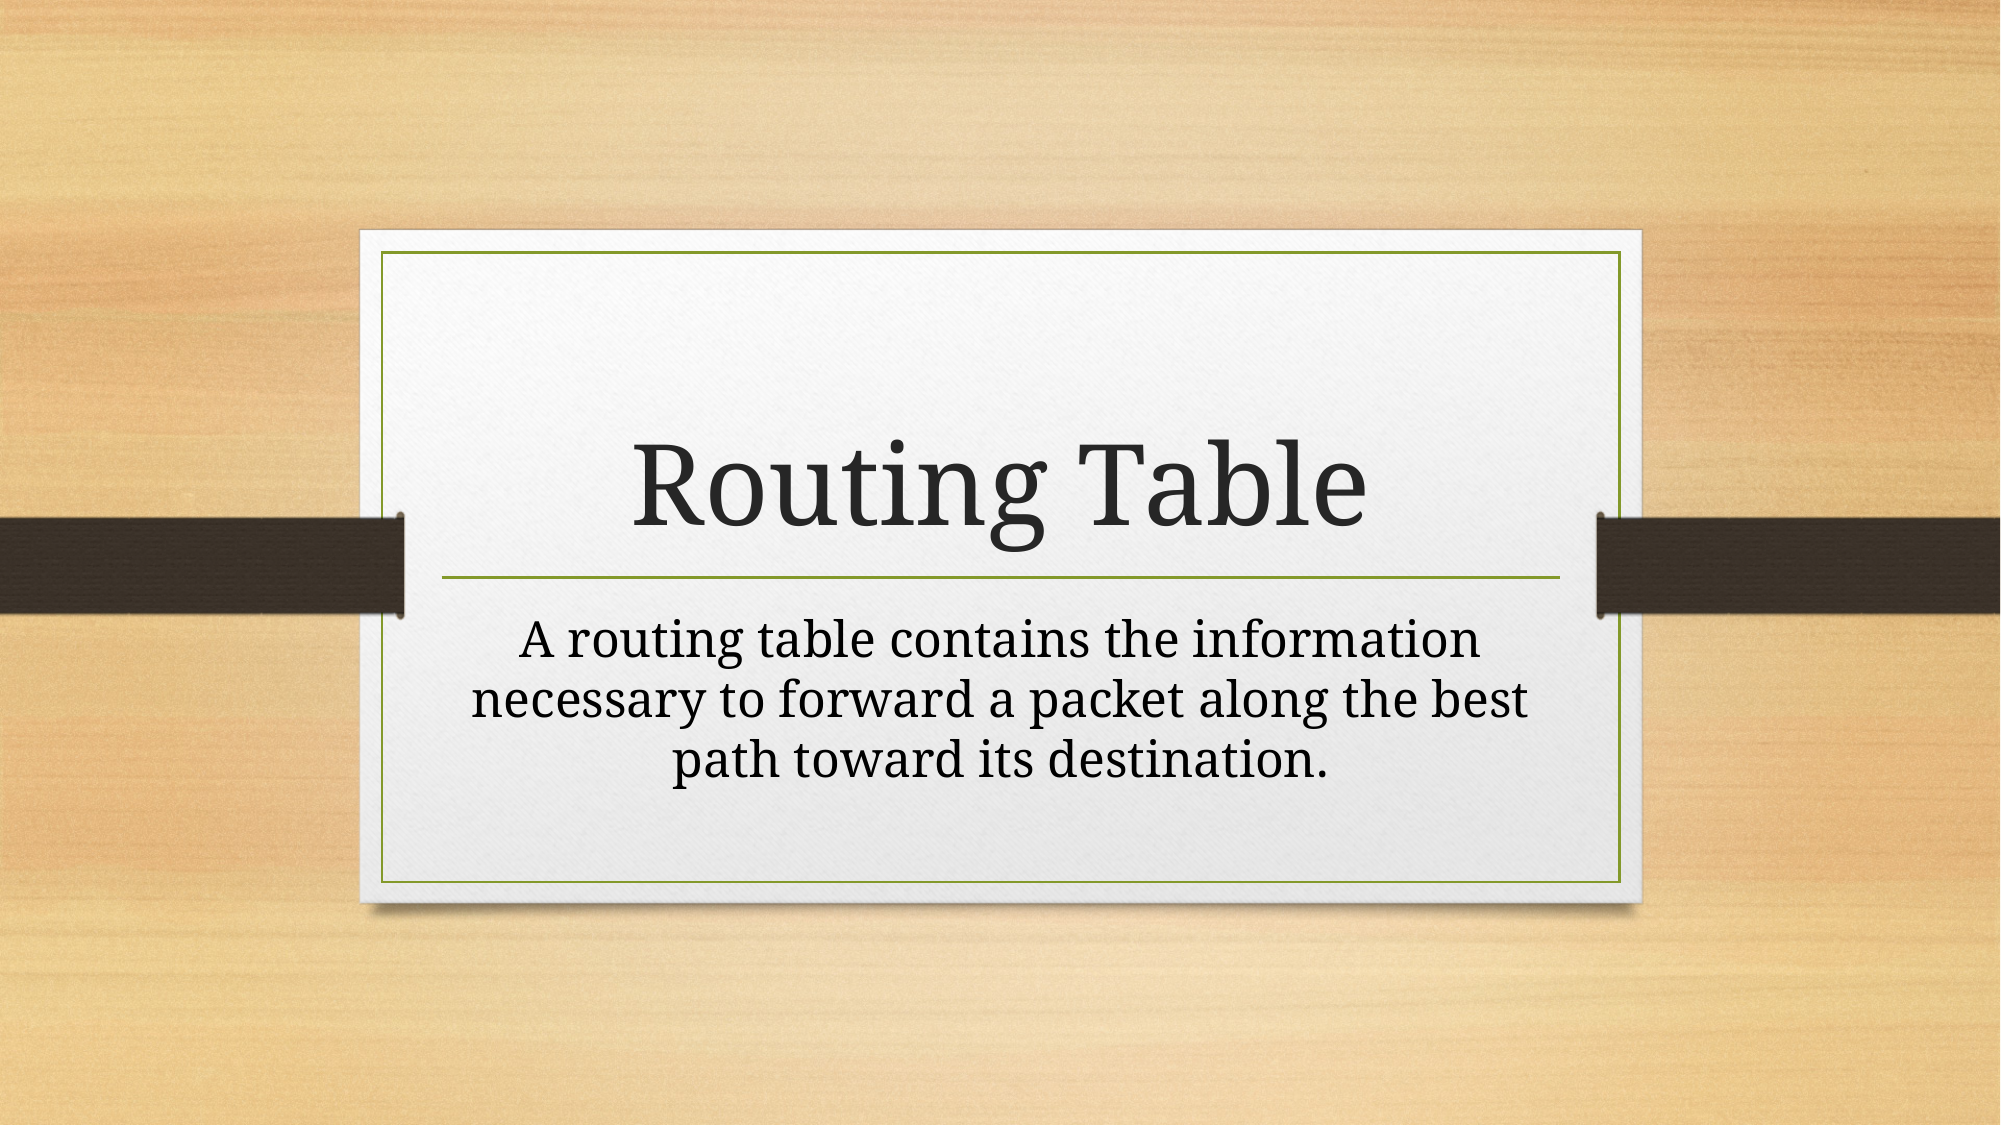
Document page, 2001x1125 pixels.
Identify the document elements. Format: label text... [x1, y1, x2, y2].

subtitle A routing table contains the information necessary to forward a packet along the best path toward its destination. [441, 600, 1560, 817]
title Routing Table [441, 306, 1560, 556]
picture [0, 0, 2001, 1125]
